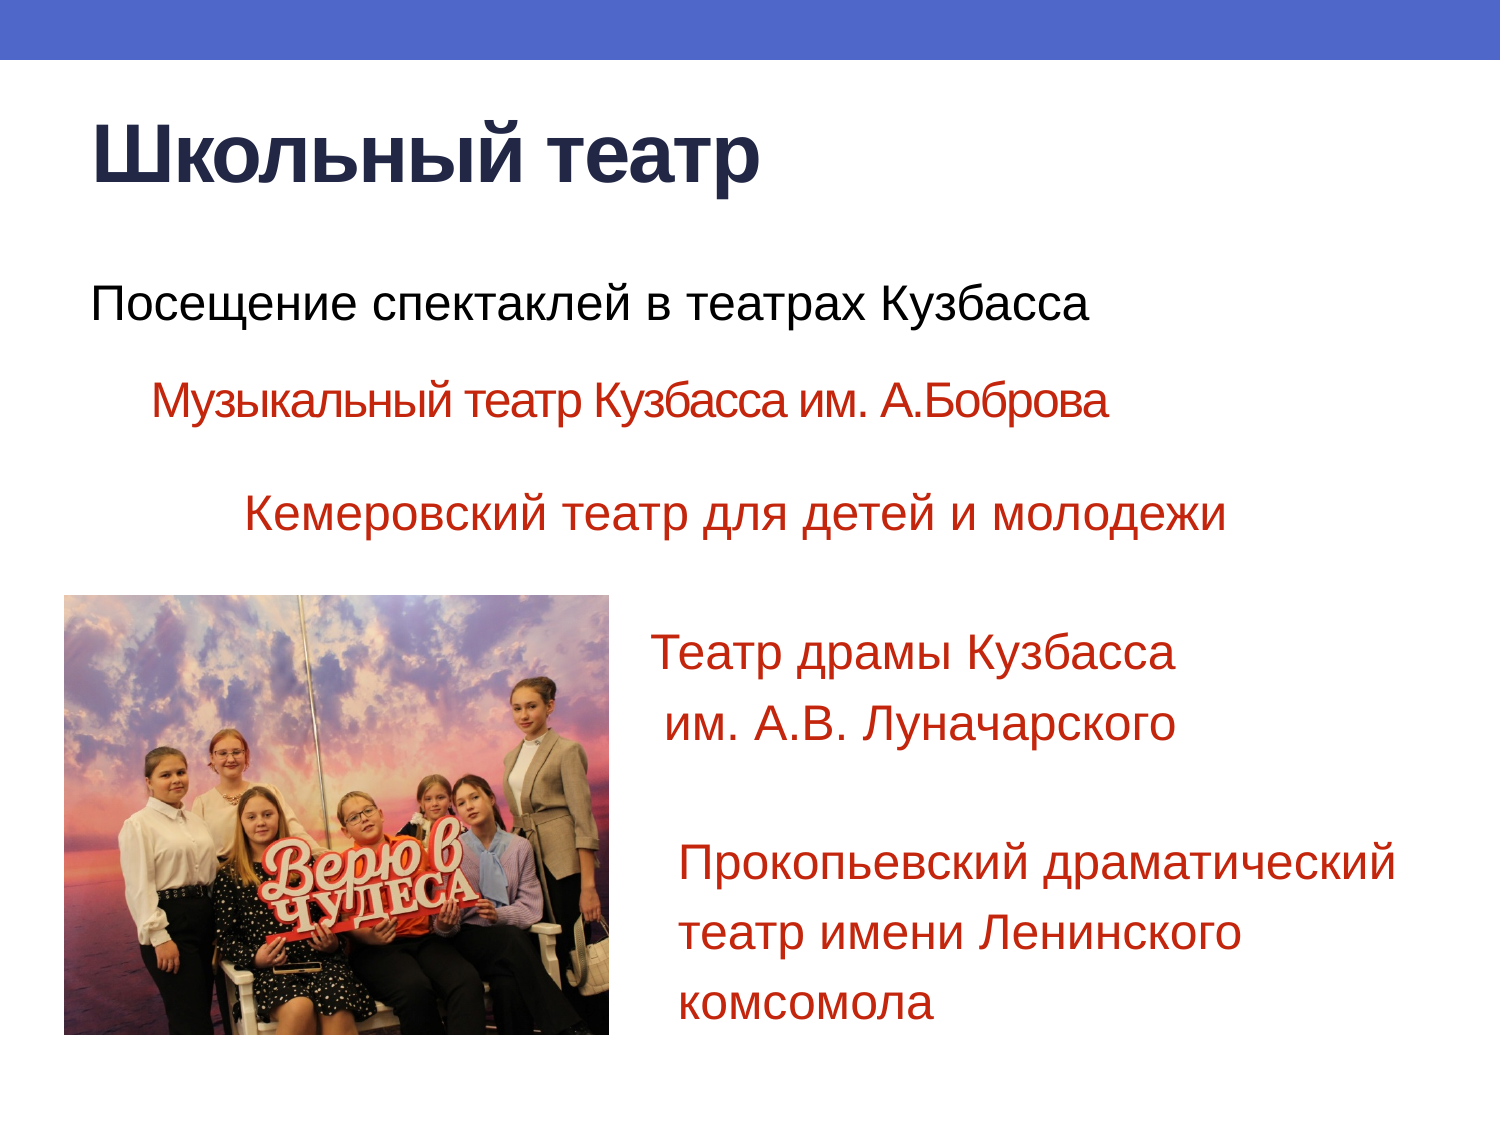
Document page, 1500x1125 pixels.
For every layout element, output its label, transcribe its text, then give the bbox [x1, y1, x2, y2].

list Посещение спектаклей в театрах Кузбасса Кемеровский театр для детей и молодежи Театр драмы Кузбасса им. А.В. Луначарского Прокопьевский драматический театр имени Ленинского комсомола [75, 262, 1425, 1063]
picture [64, 595, 609, 1035]
title Школьный театр [76, 66, 1427, 232]
text_box Музыкальный театр Кузбасса им. А.Боброва [135, 349, 1329, 445]
